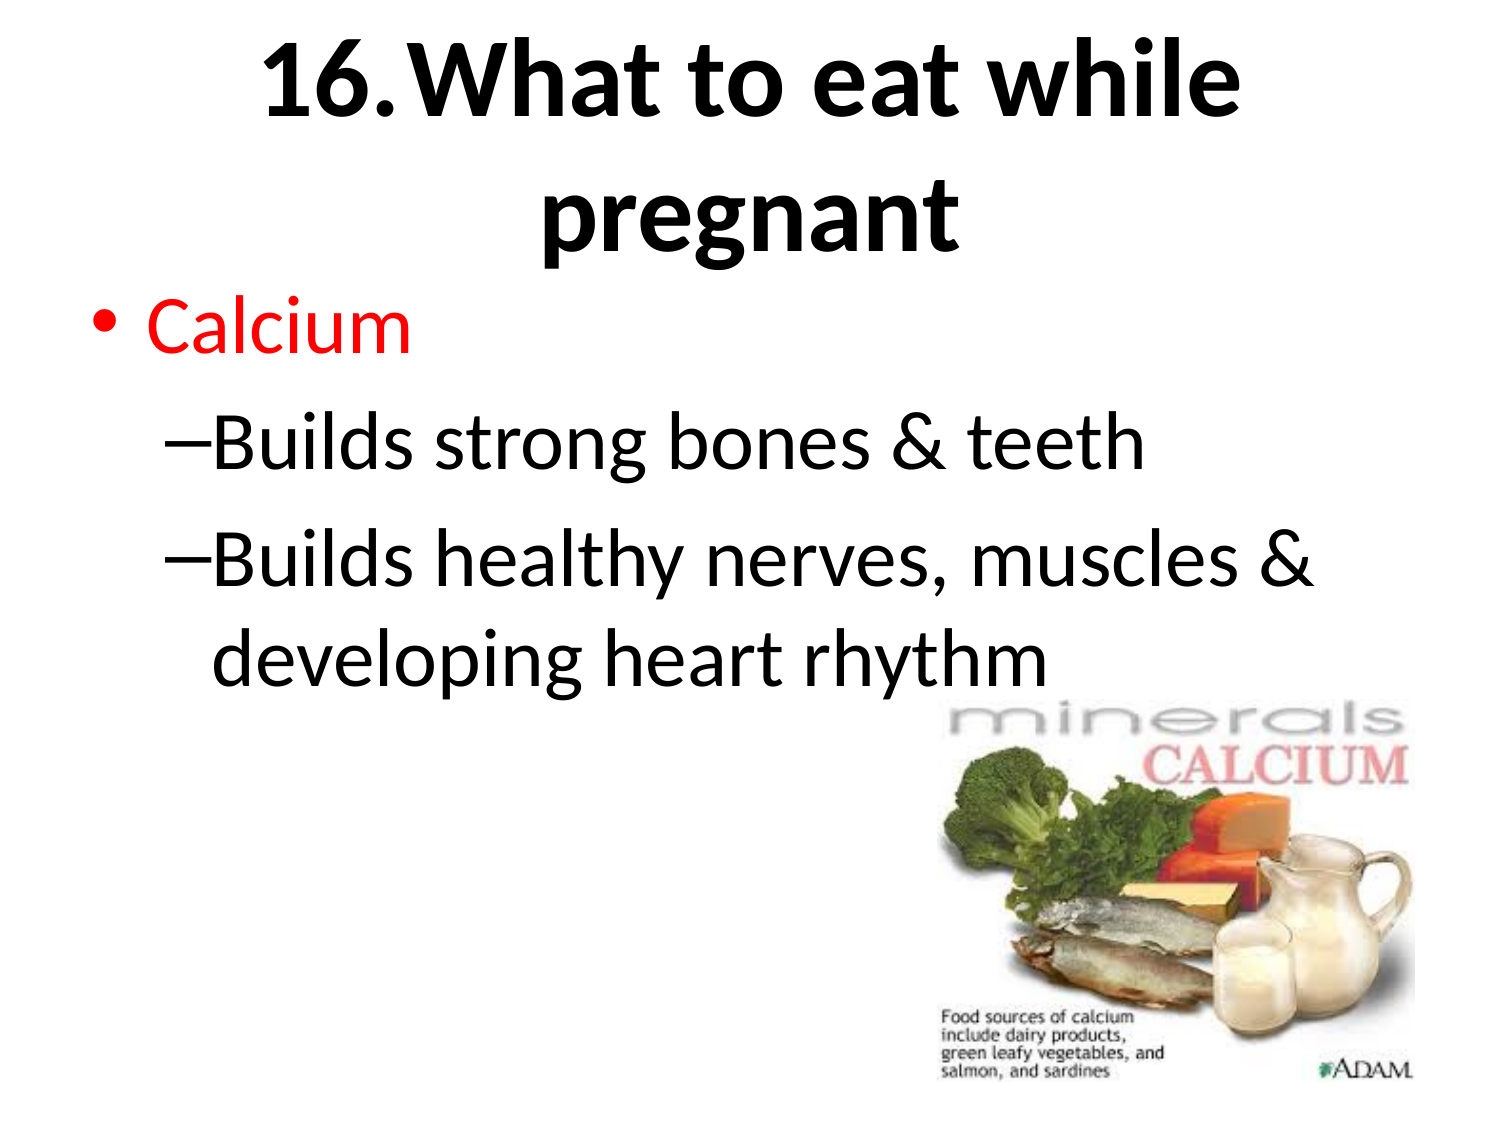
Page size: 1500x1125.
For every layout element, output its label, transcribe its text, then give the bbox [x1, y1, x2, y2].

picture [937, 699, 1415, 1083]
list Calcium Builds strong bones & teeth Builds healthy nerves, muscles & developing heart rhythm [75, 262, 1425, 1005]
title 16. What to eat while pregnant [75, 45, 1425, 233]
